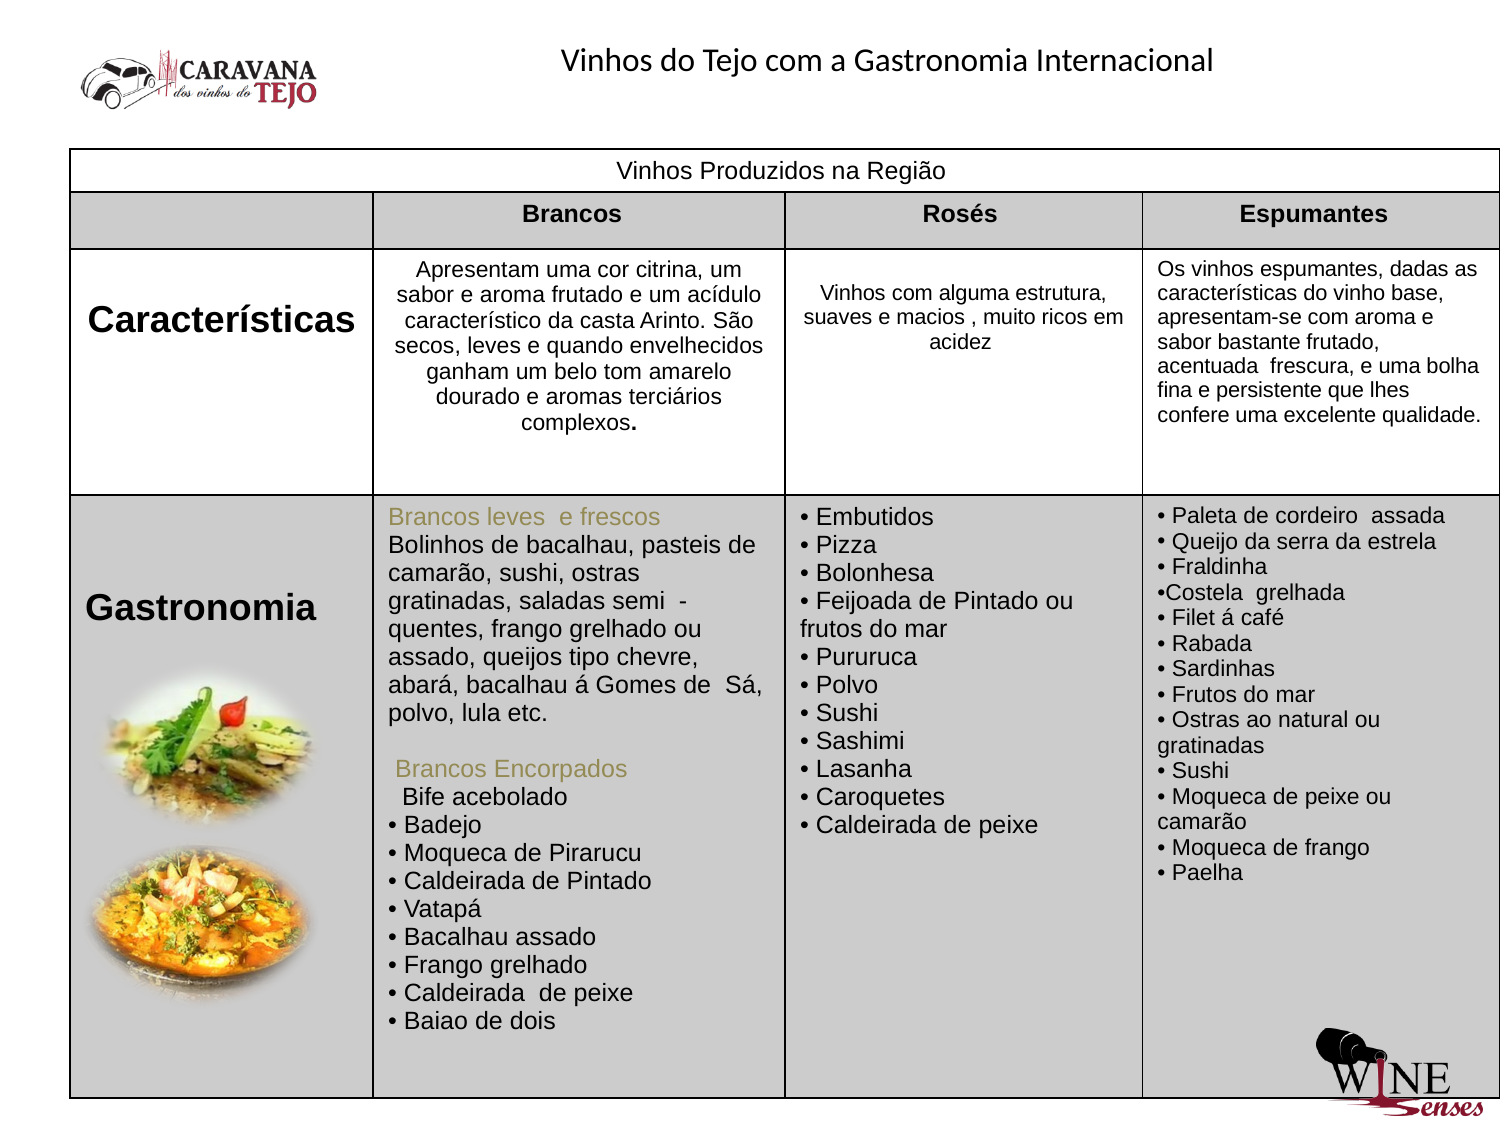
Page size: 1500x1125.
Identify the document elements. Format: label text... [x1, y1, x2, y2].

table_cell [71, 193, 372, 248]
table_cell Apresentam uma cor citrina, um sabor e aroma frutado e um acídulo característico da casta Arinto. São secos, leves e quando envelhecidos ganham um belo tom amarelo dourado e aromas terciários complexos. [374, 250, 784, 494]
picture [76, 42, 325, 127]
table_cell Brancos [374, 193, 784, 248]
table_header Vinhos Produzidos na Região [71, 150, 1499, 191]
table_cell Brancos leves e frescos Bolinhos de bacalhau, pasteis de camarão, sushi, ostras gratinadas, saladas semi - quentes, frango grelhado ou assado, queijos tipo chevre, abará, bacalhau á Gomes de Sá, polvo, lula etc. Brancos Encorpados Bife acebolado Badejo Moqueca de Pirarucu Caldeirada de Pintado Vatapá Bacalhau assado Frango grelhado Caldeirada de peixe Baiao de dois [374, 496, 784, 1097]
table_cell Características [71, 250, 372, 494]
picture [1316, 1028, 1483, 1119]
text_box Vinhos do Tejo com a Gastronomia Internacional [336, 30, 1447, 86]
table_cell Os vinhos espumantes, dadas as características do vinho base, apresentam-se com aroma e sabor bastante frutado, acentuada frescura, e uma bolha fina e persistente que lhes confere uma excelente qualidade. [1143, 250, 1499, 494]
picture [76, 656, 327, 1012]
table_cell Gastronomia [71, 496, 372, 1097]
table_cell Paleta de cordeiro assada Queijo da serra da estrela Fraldinha Costela grelhada Filet á café Rabada Sardinhas Frutos do mar Ostras ao natural ou gratinadas Sushi Moqueca de peixe ou camarão Moqueca de frango Paelha [1143, 496, 1499, 1097]
table_cell Espumantes [1143, 193, 1499, 248]
table_cell Vinhos com alguma estrutura, suaves e macios , muito ricos em acidez [786, 250, 1142, 494]
table_cell Rosés [786, 193, 1142, 248]
table_cell Embutidos Pizza Bolonhesa Feijoada de Pintado ou frutos do mar Pururuca Polvo Sushi Sashimi Lasanha Caroquetes Caldeirada de peixe [786, 496, 1142, 1097]
